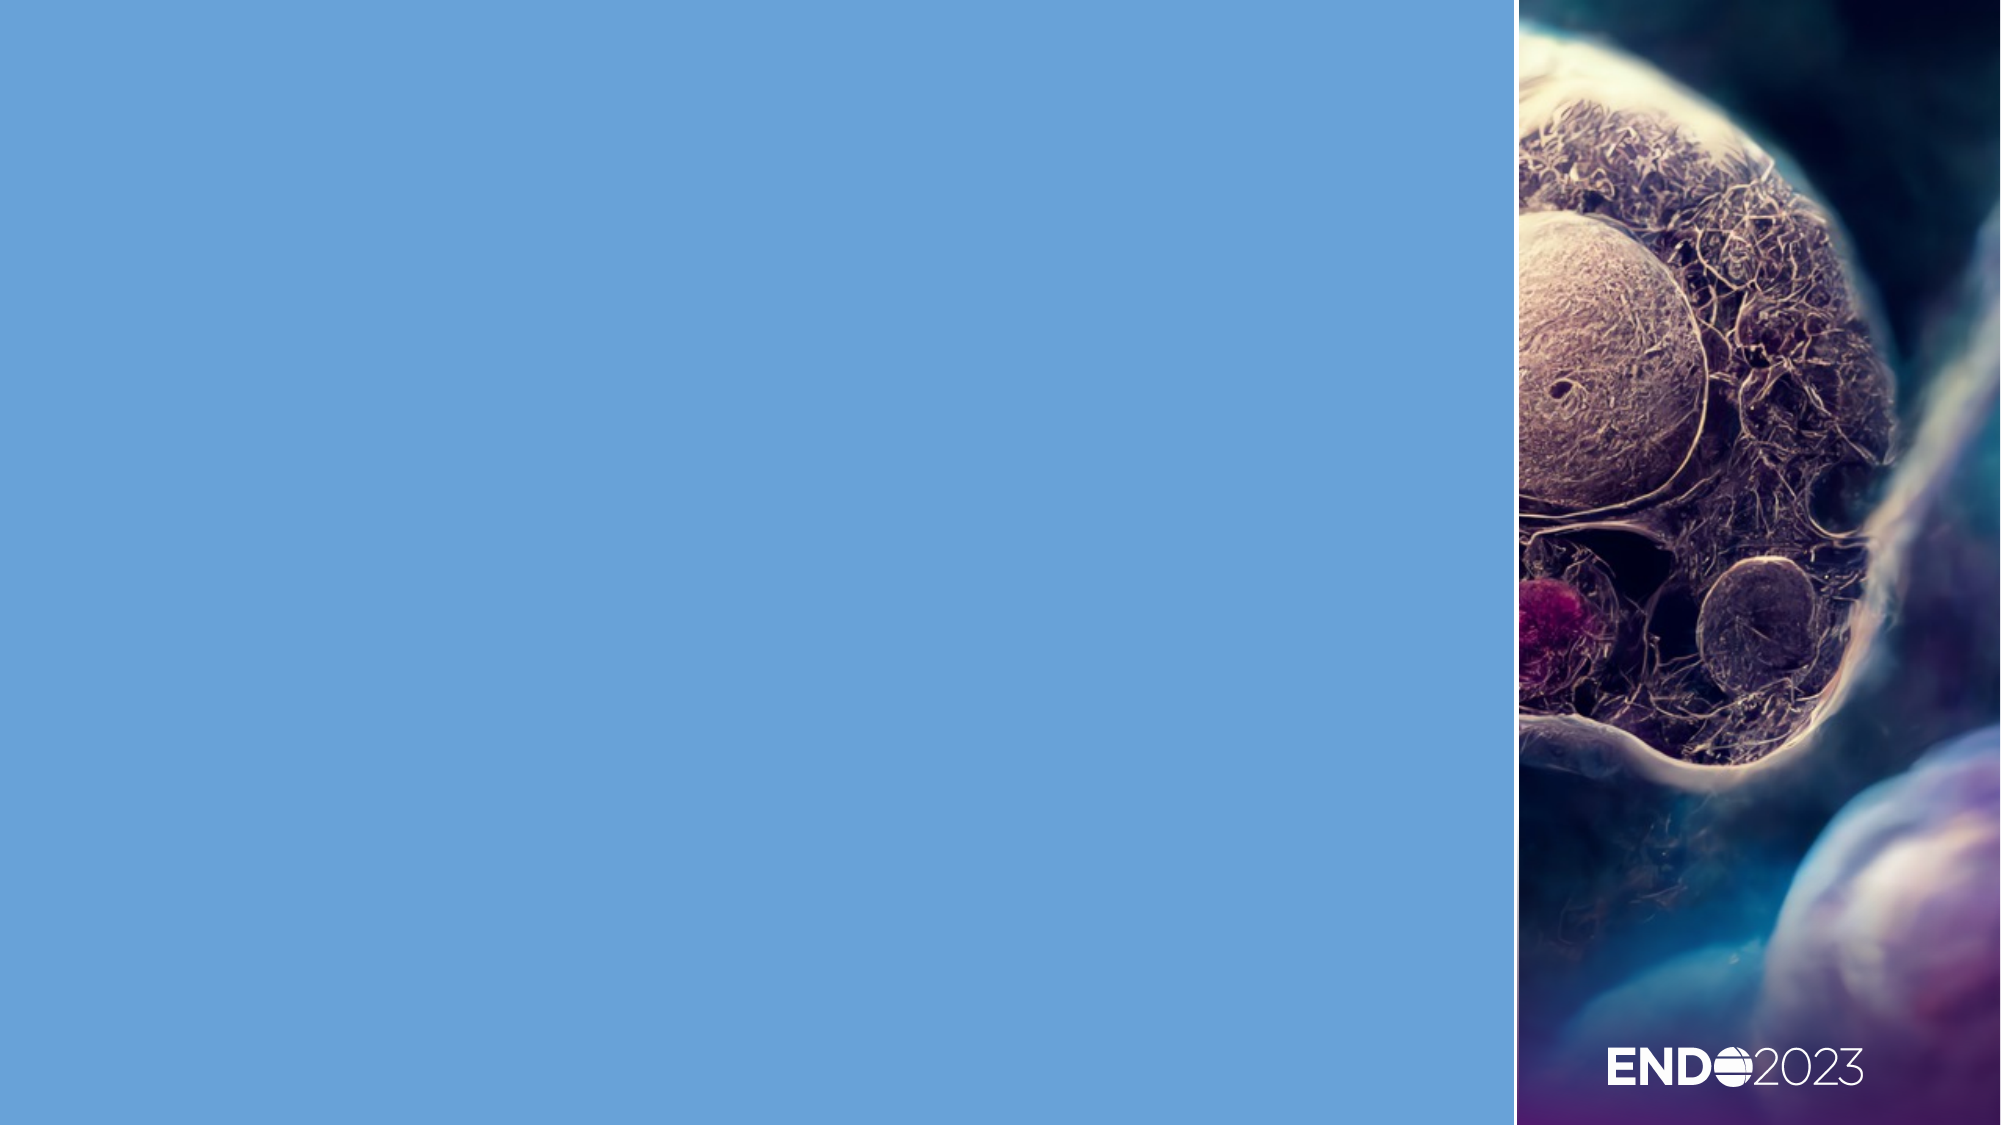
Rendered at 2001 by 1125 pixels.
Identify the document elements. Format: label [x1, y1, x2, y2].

picture [1519, 0, 2001, 1030]
picture [1608, 1047, 1863, 1087]
